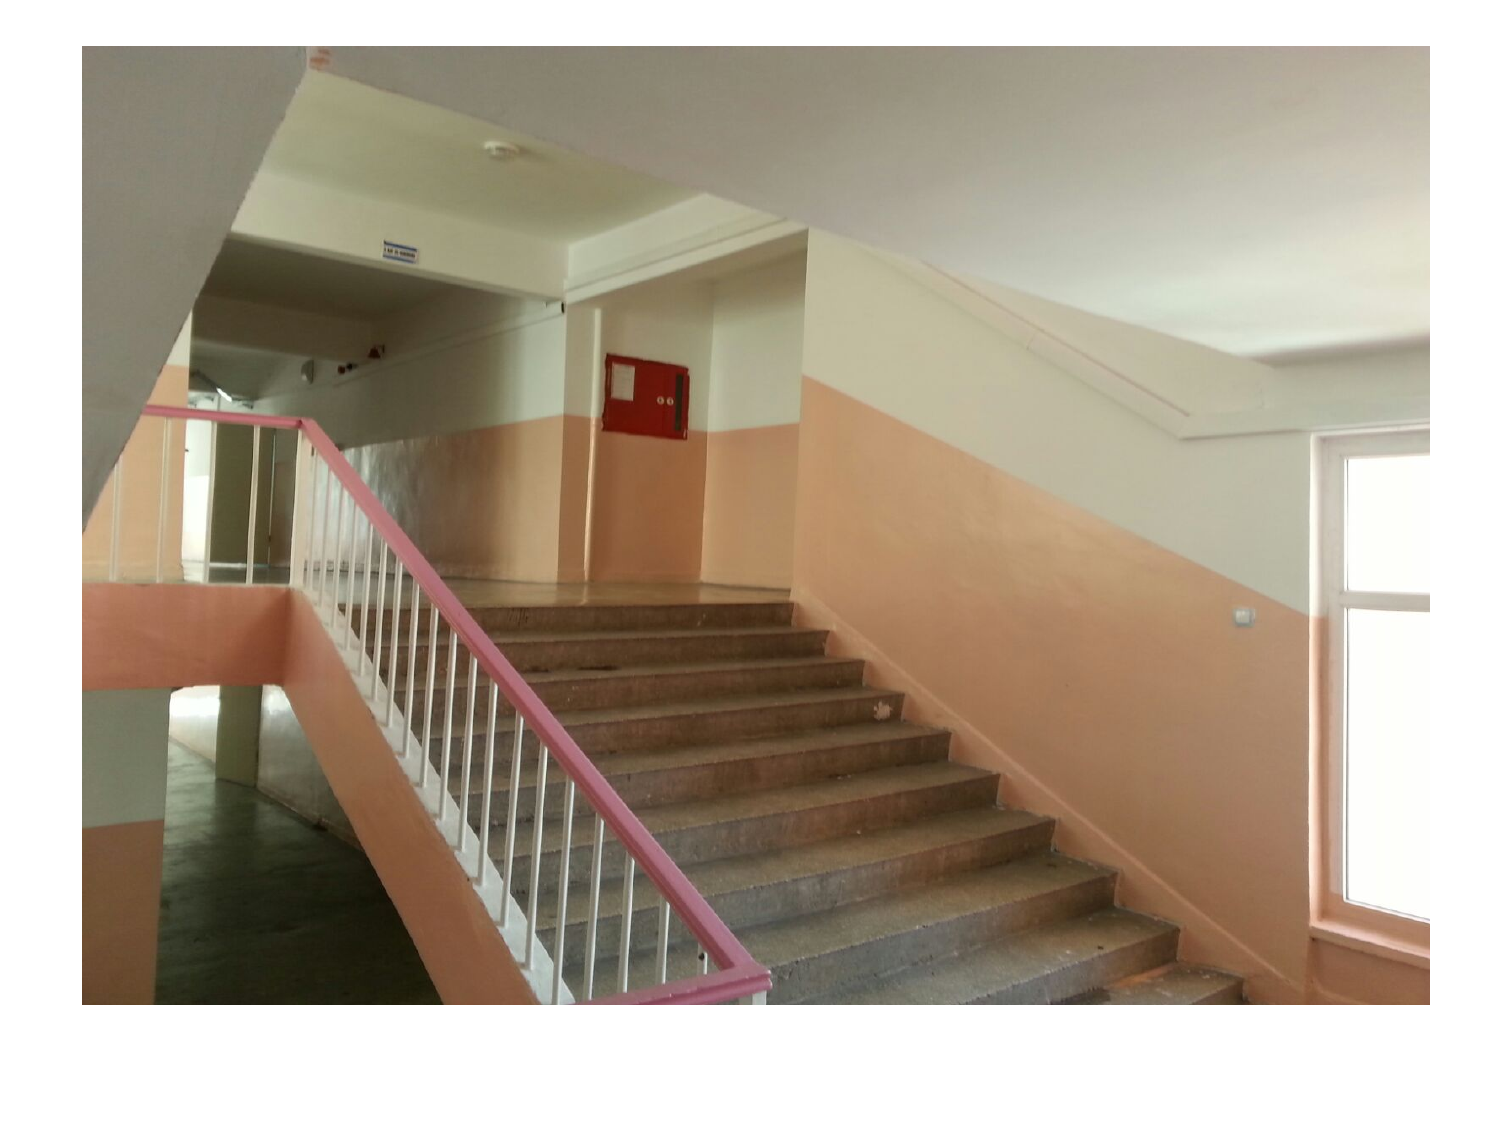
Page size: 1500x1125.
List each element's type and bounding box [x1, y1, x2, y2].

list [81, 46, 1430, 1006]
